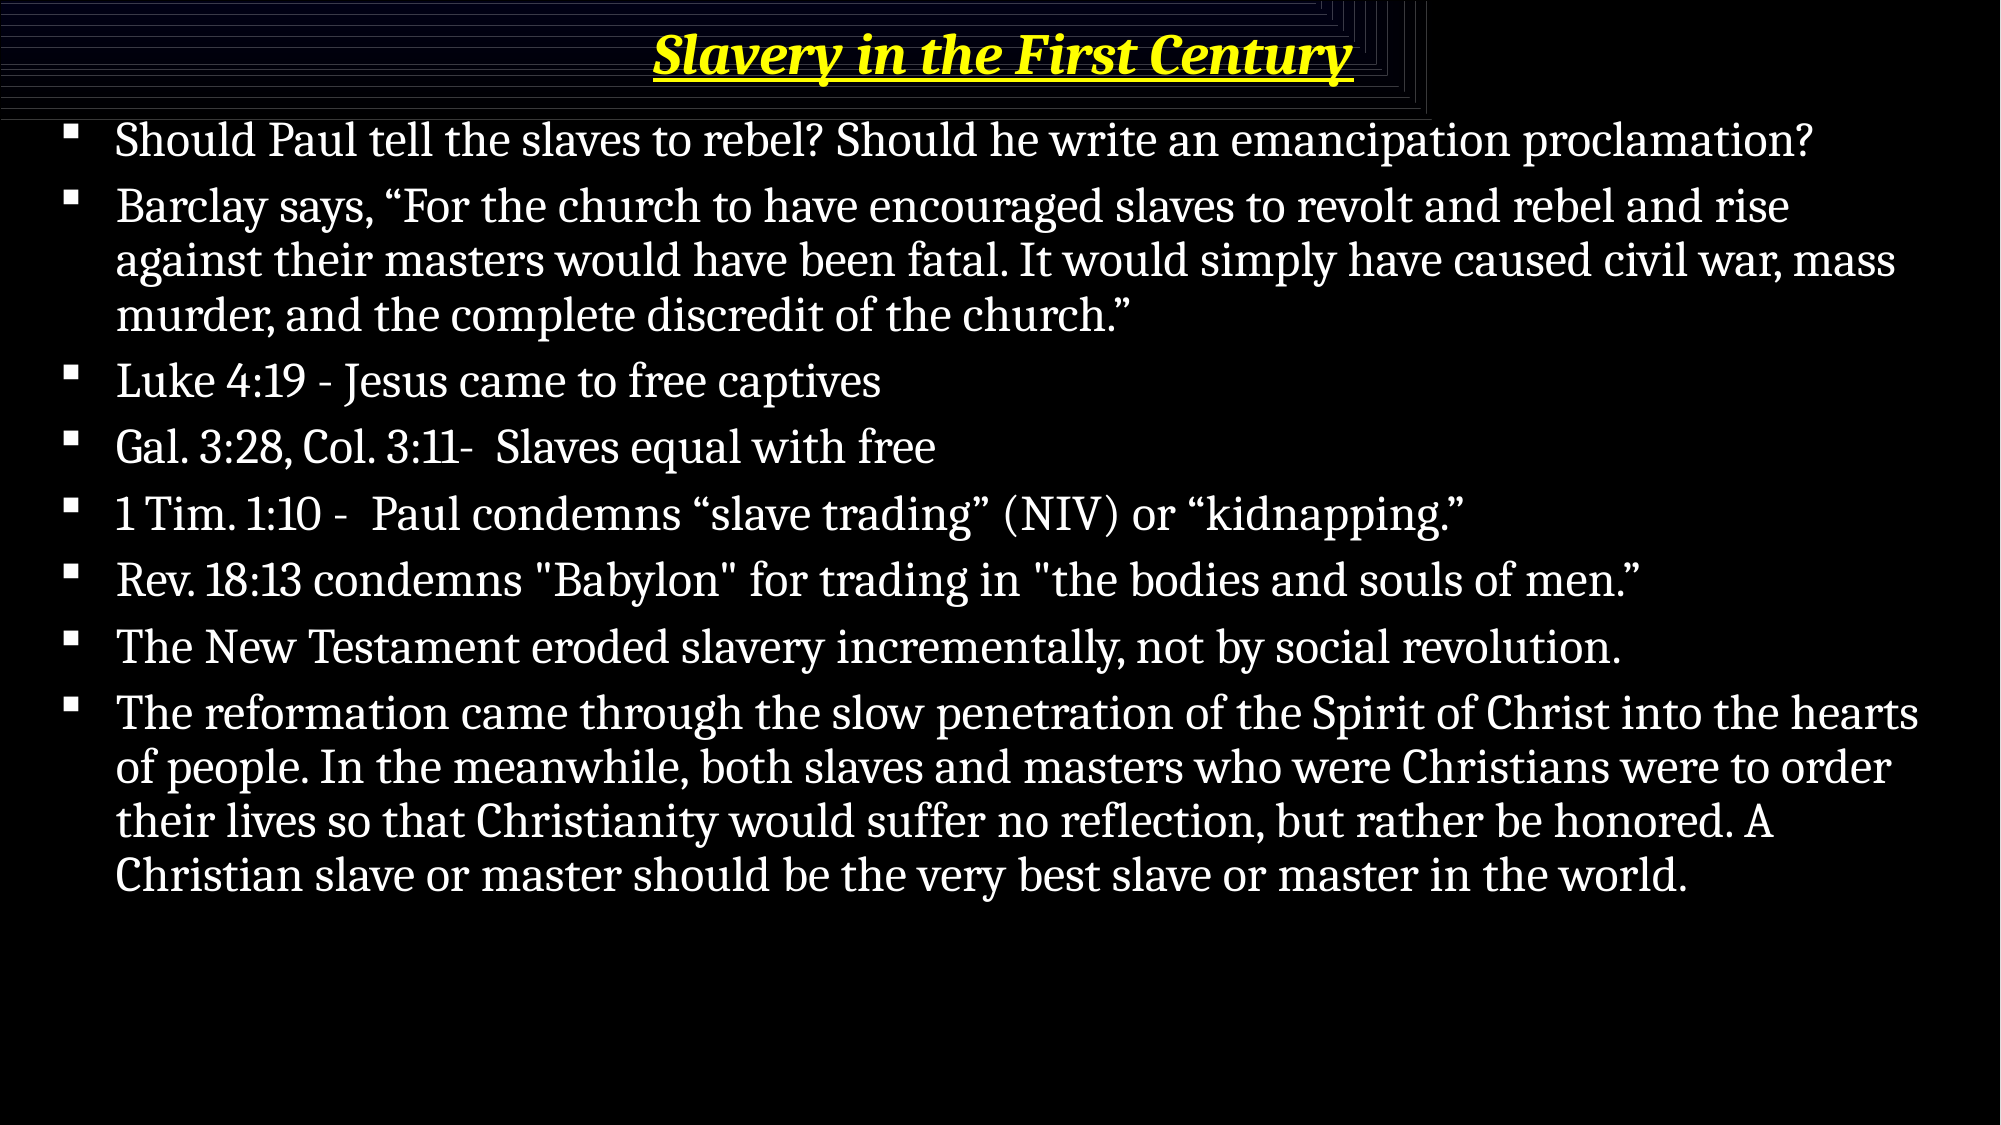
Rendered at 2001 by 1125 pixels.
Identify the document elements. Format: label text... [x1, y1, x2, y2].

title Slavery in the First Century [238, 13, 1769, 89]
list Should Paul tell the slaves to rebel? Should he write an emancipation proclamation? Barclay says, “For the church to have encouraged slaves to revolt and rebel and rise against their masters would have been fatal. It would simply have caused civil war, mass murder, and the complete discredit of the church.” Luke 4:19 - Jesus came to free captives Gal. 3:28, Col. 3:11- Slaves equal with free 1 Tim. 1:10 - Paul condemns “slave trading” (NIV) or “kidnapping.” Rev. 18:13 condemns "Babylon" for trading in "the bodies and souls of men.” The New Testament eroded slavery incrementally, not by social revolution. The reformation came through the slow penetration of the Spirit of Christ into the hearts of people. In the meanwhile, both slaves and masters who were Christians were to order their lives so that Christianity would suffer no reflection, but rather be honored. A Christian slave or master should be the very best slave or master in the world. [44, 105, 1963, 1081]
